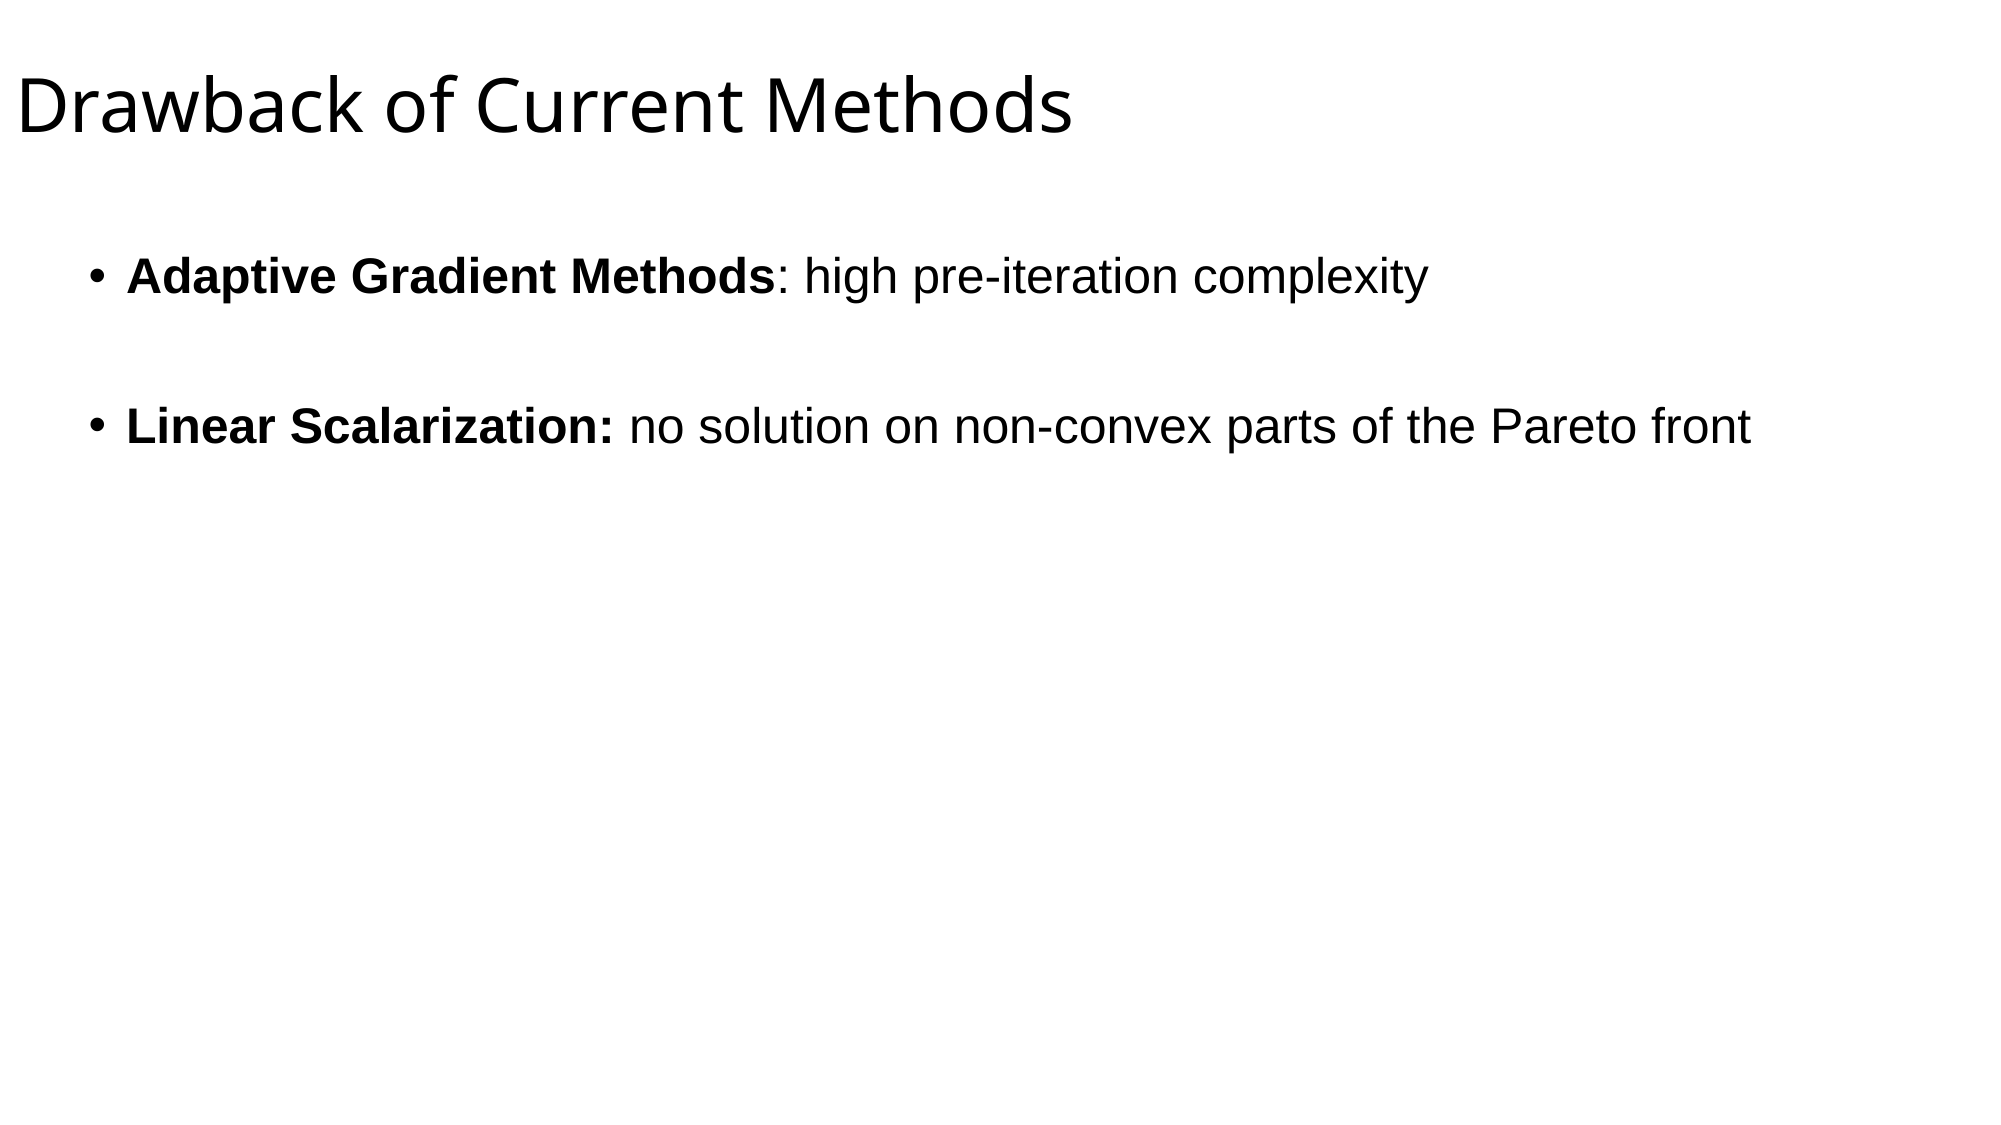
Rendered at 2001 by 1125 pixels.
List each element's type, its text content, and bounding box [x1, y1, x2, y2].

text_box Adaptive Gradient Methods: high pre-iteration complexity Linear Scalarization: no solution on non-convex parts of the Pareto front [73, 162, 1852, 507]
title Drawback of Current Methods [0, 0, 1903, 218]
